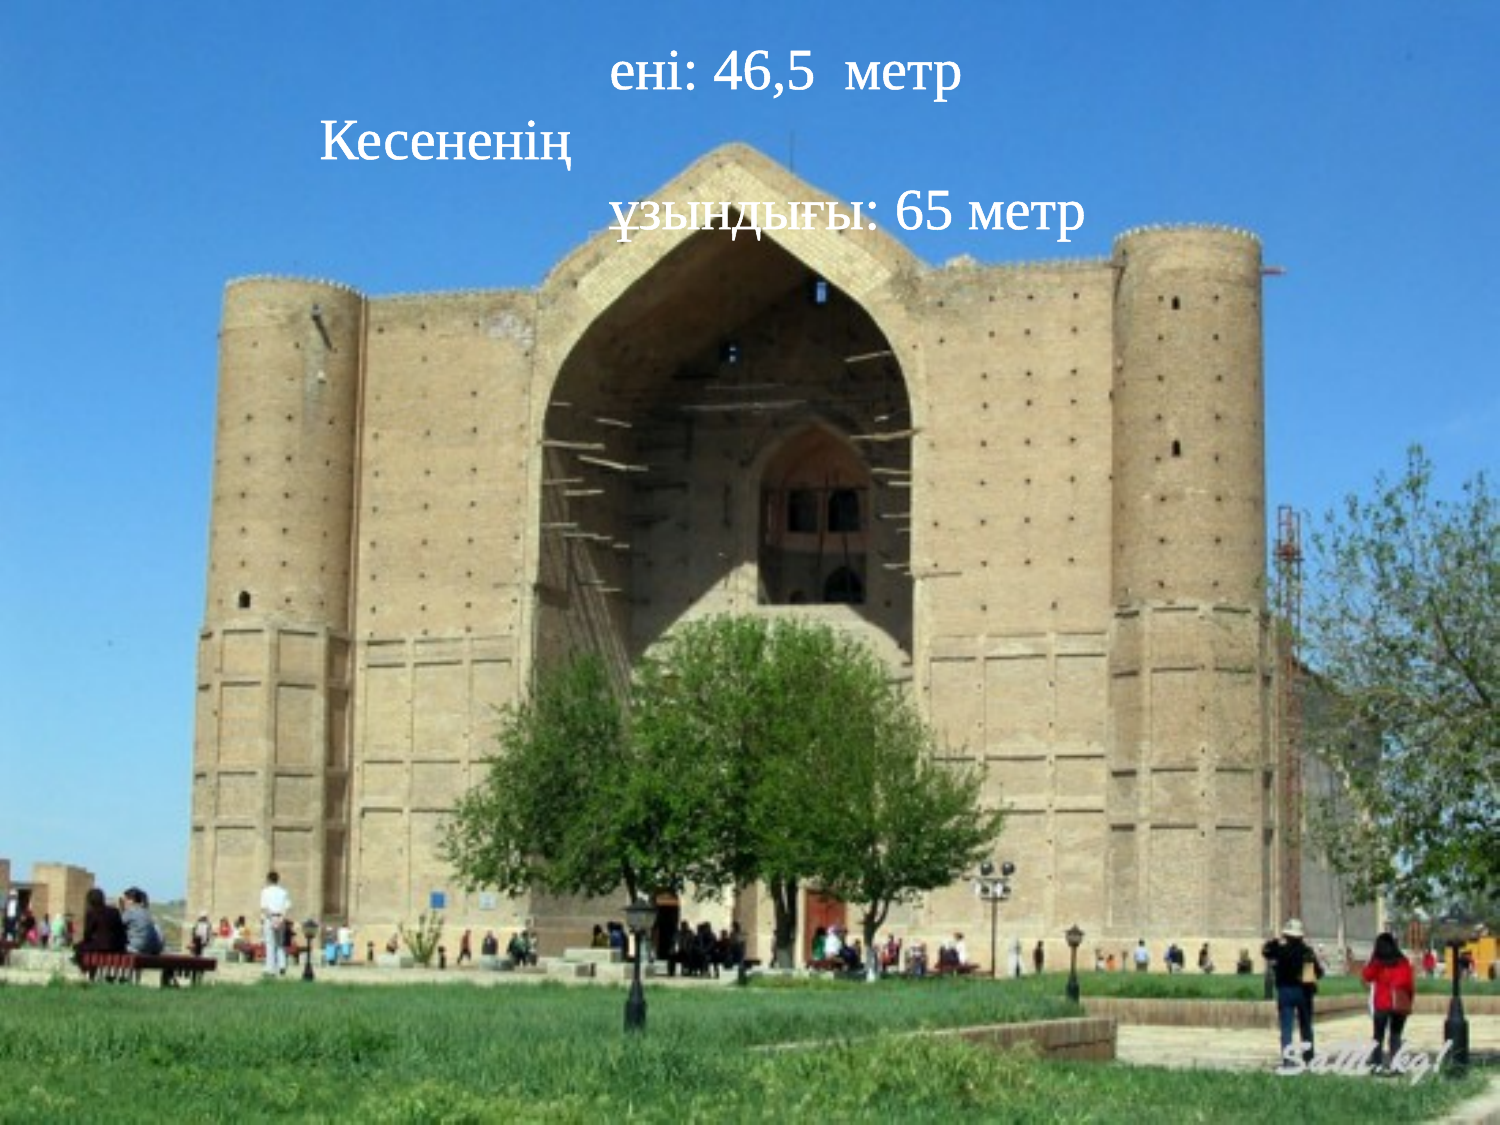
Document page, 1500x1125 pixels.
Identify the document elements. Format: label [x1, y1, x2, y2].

list [0, 0, 1500, 1125]
